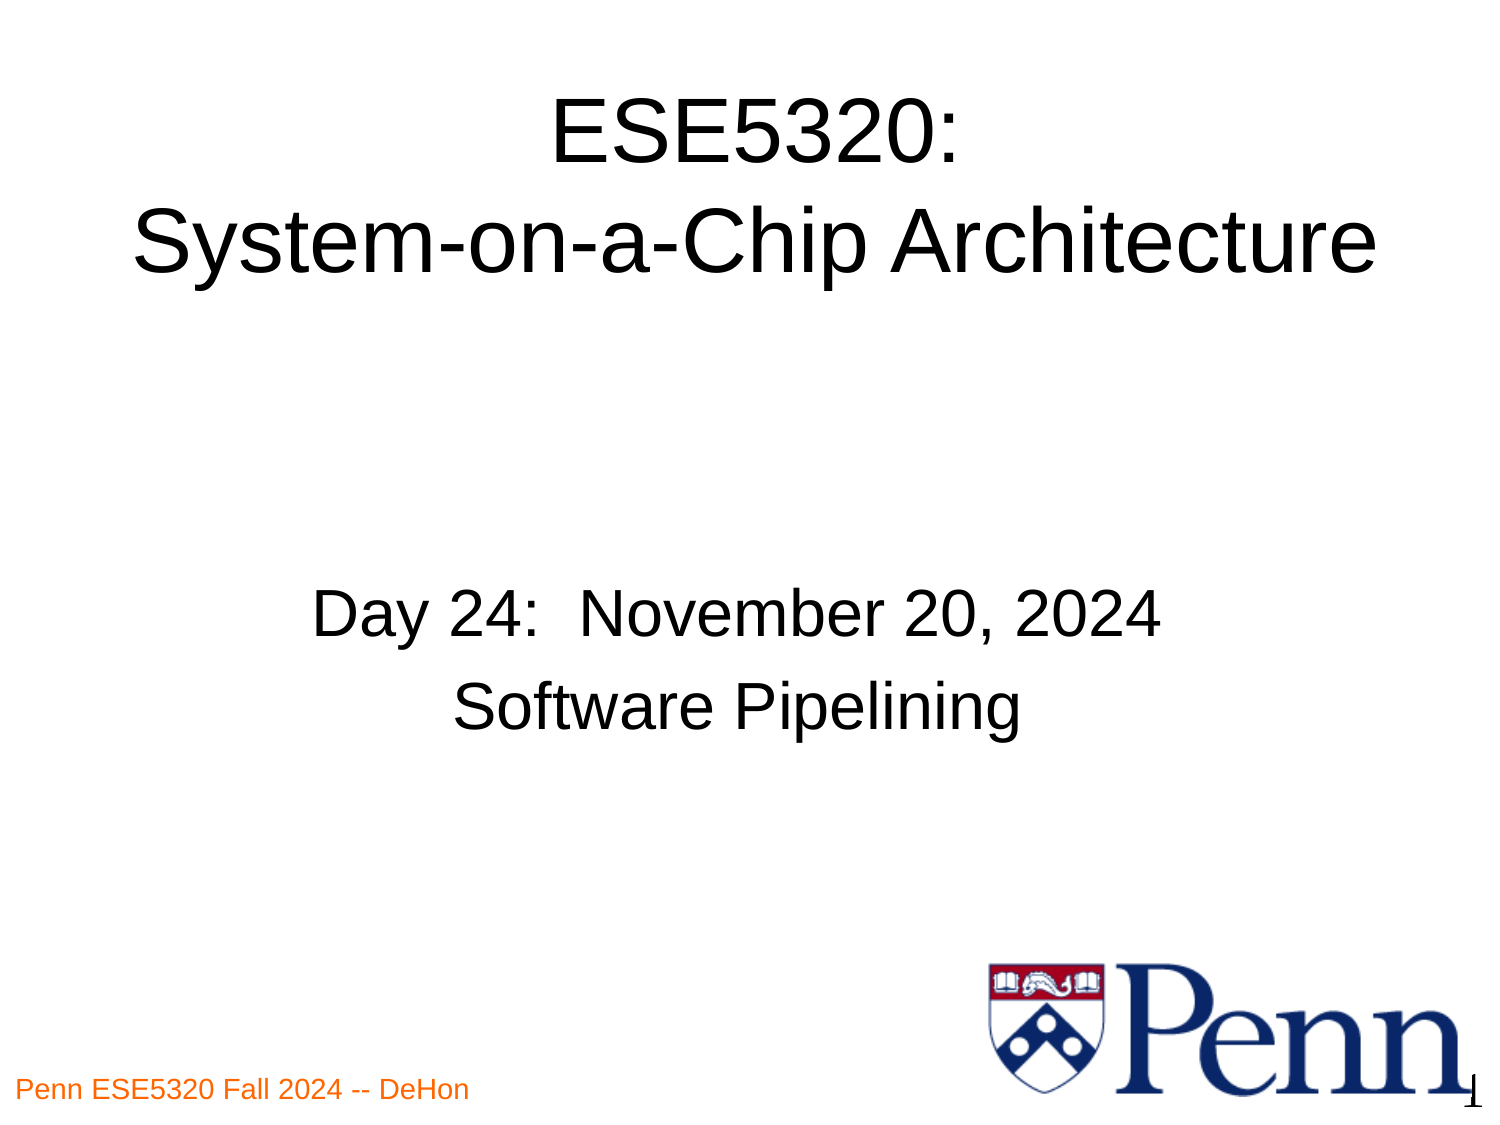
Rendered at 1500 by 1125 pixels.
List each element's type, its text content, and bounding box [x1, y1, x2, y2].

picture [987, 962, 1473, 1098]
slide_number Penn ESE5320 Fall 2024 -- DeHon [0, 1062, 576, 1125]
title ESE5320: System-on-a-Chip Architecture [99, 87, 1413, 276]
subtitle Day 24: November 20, 2024 Software Pipelining [87, 562, 1388, 851]
slide_number 1 [1187, 1049, 1500, 1125]
